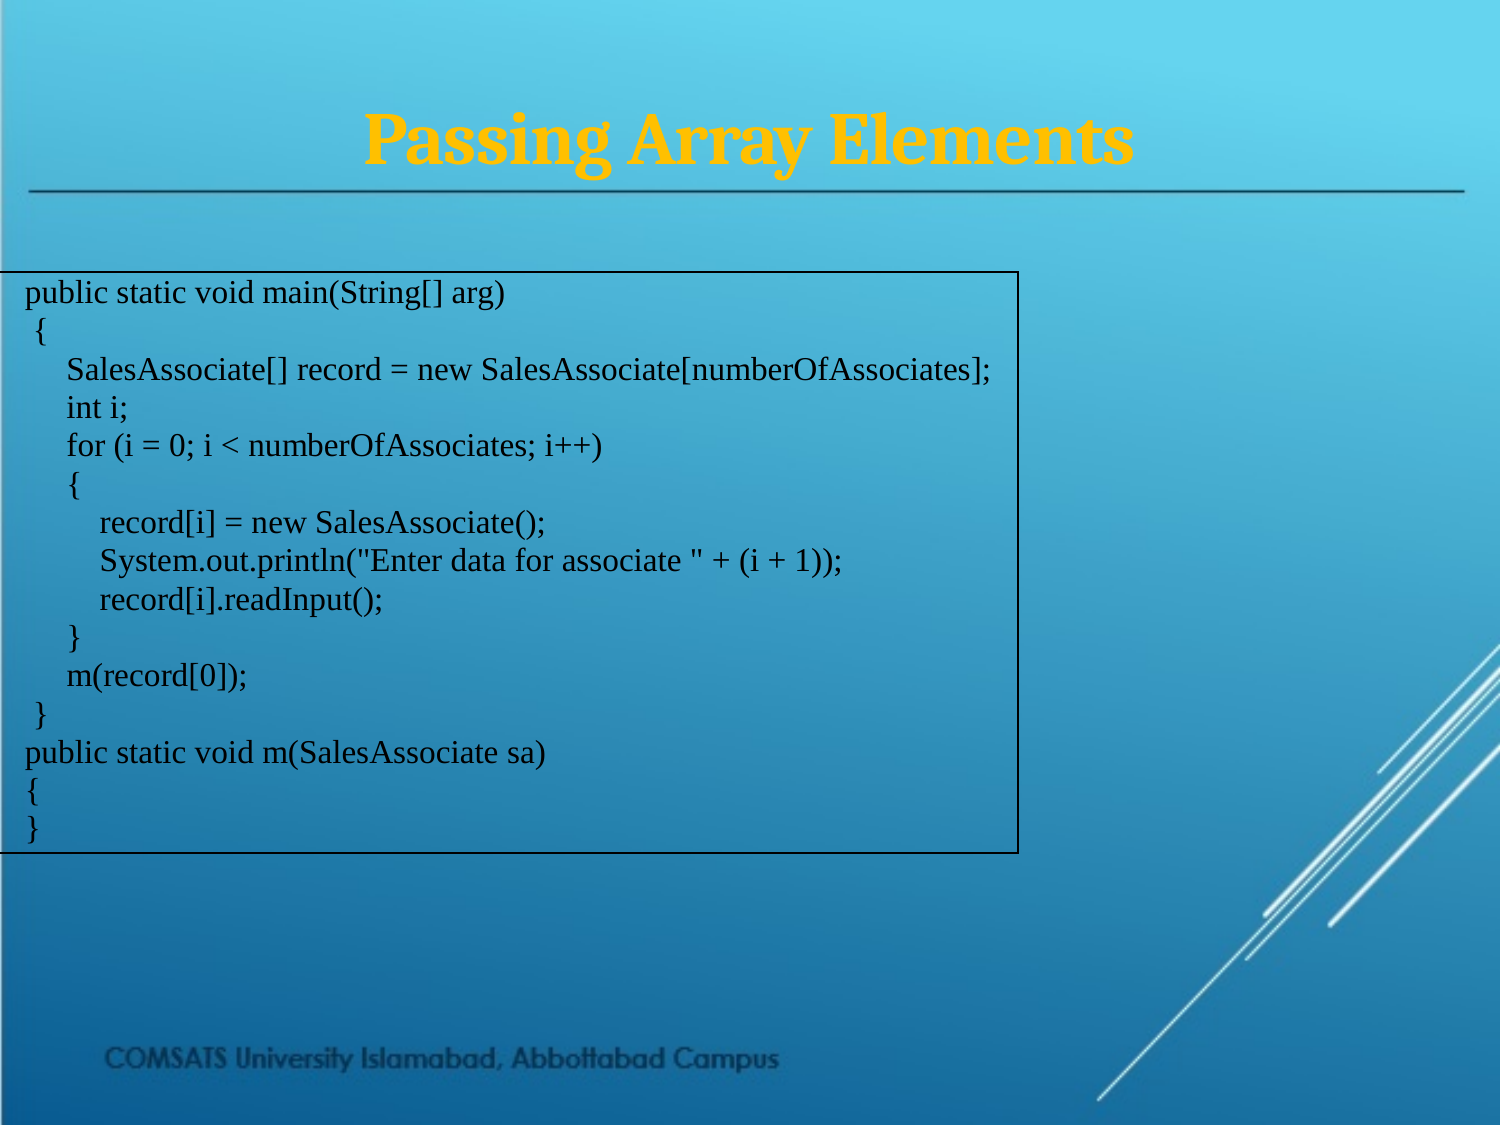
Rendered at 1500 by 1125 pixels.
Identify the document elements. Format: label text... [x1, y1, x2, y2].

title Passing Array Elements [24, 47, 1475, 188]
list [0, 272, 1018, 852]
picture [0, 0, 1500, 1125]
